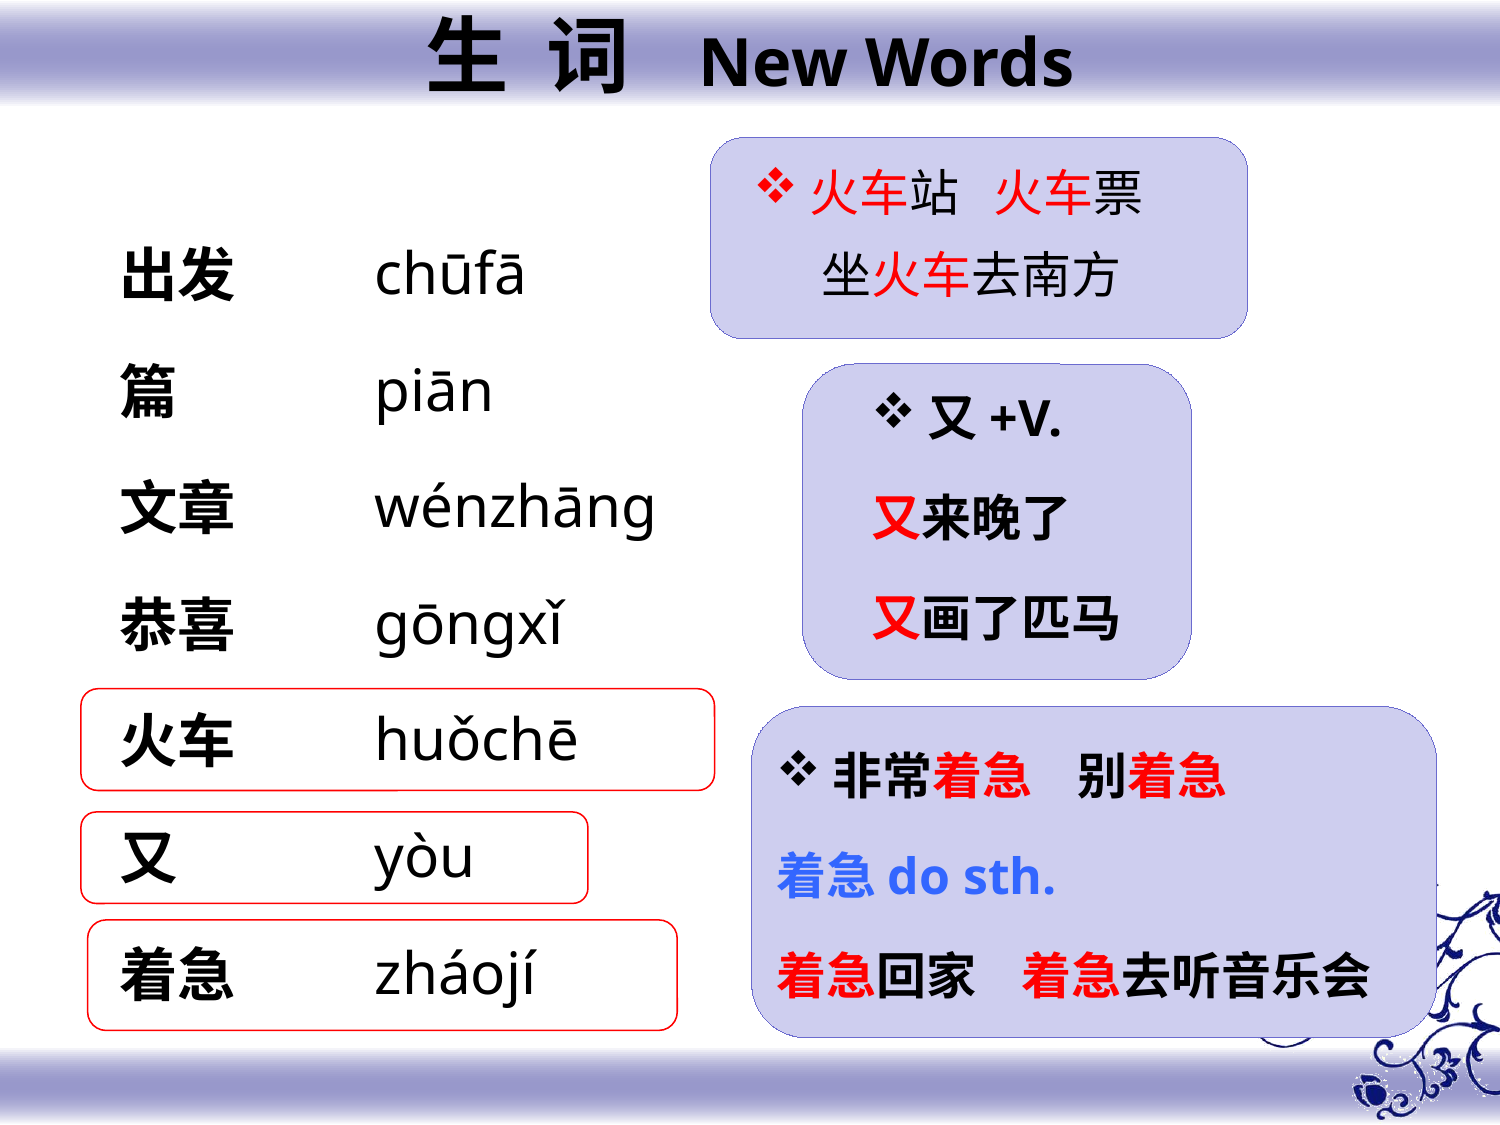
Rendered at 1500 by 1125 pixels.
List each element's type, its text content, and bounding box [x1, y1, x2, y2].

text_box [682, 688, 715, 791]
text_box 生 词 New Words [0, 3, 1500, 103]
text_box [773, 1027, 1415, 1038]
text_box [751, 730, 761, 1014]
text_box [80, 811, 104, 904]
text_box [710, 138, 738, 339]
text_box chūfā piān wénzhānɡ ɡōnɡxǐ huǒchē yòu zháojí [360, 193, 682, 1047]
text_box [1167, 137, 1248, 339]
text_box 又+V. 又来晚了 又画了匹马 [856, 349, 1335, 636]
text_box 火车站 火车票 坐火车去南方 [738, 124, 1167, 347]
text_box [802, 363, 1191, 680]
text_box [87, 920, 104, 1031]
picture [1245, 840, 1500, 1125]
text_box 出发 篇 文章 恭喜 火车 又 着急 [104, 195, 415, 1049]
text_box [80, 688, 104, 791]
text_box 非常着急 别着急 着急do sth. 着急回家 着急去听音乐会 [761, 707, 1468, 1027]
